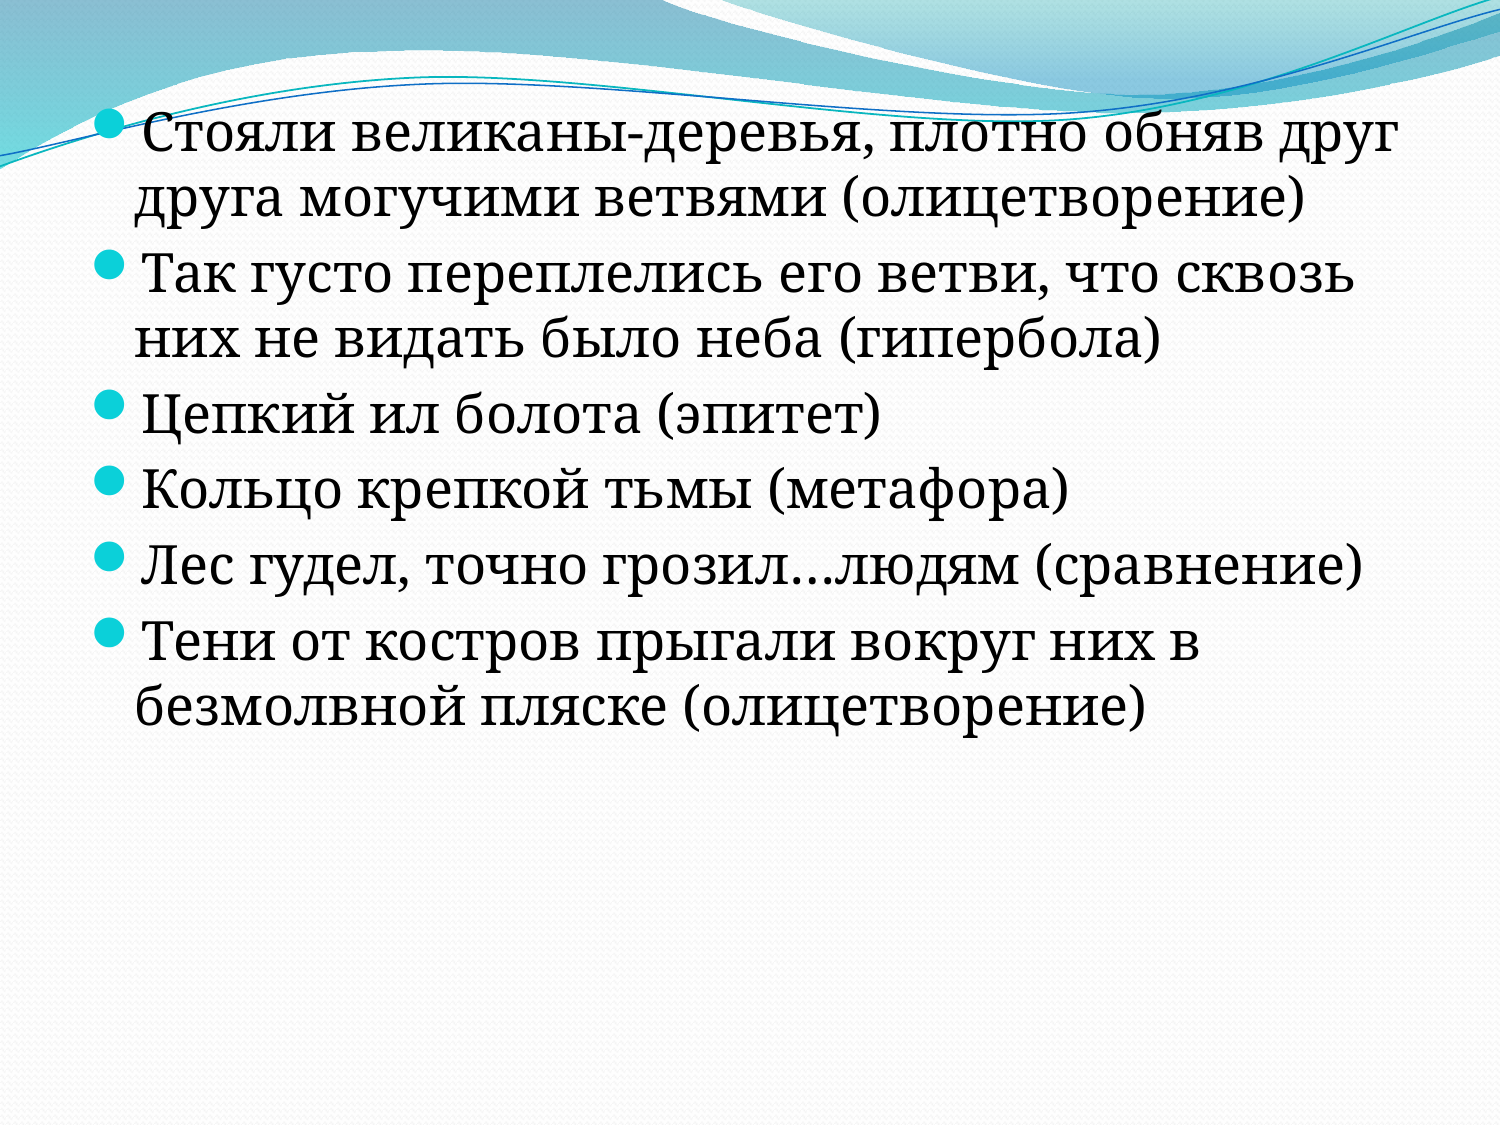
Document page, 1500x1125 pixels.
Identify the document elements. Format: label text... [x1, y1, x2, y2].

list Стояли великаны-деревья, плотно обняв друг друга могучими ветвями (олицетворение) Так густо переплелись его ветви, что сквозь них не видать было неба (гипербола) Цепкий ил болота (эпитет) Кольцо крепкой тьмы (метафора) Лес гудел, точно грозил…людям (сравнение) Тени от костров прыгали вокруг них в безмолвной пляске (олицетворение) [74, 89, 1426, 1038]
